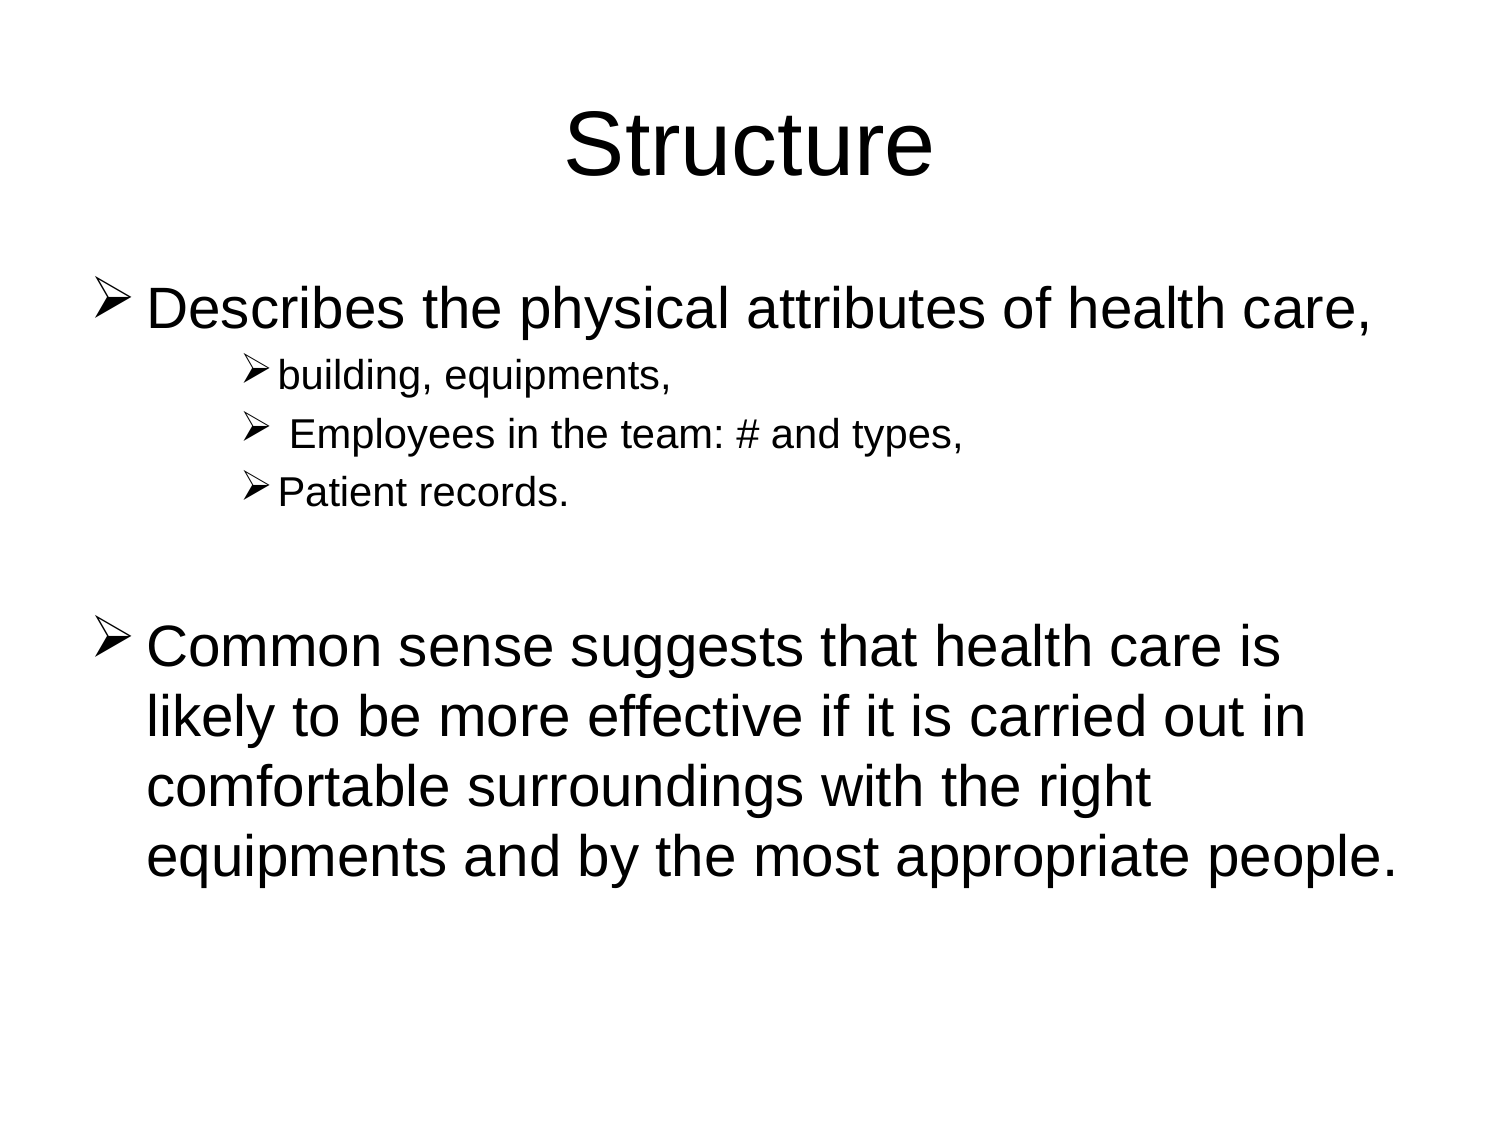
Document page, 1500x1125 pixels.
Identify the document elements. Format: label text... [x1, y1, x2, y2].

title Structure [74, 44, 1426, 233]
list Describes the physical attributes of health care, building, equipments, Employees in the team: # and types, Patient records. Common sense suggests that health care is likely to be more effective if it is carried out in comfortable surroundings with the right equipments and by the most appropriate people. [74, 262, 1426, 1006]
